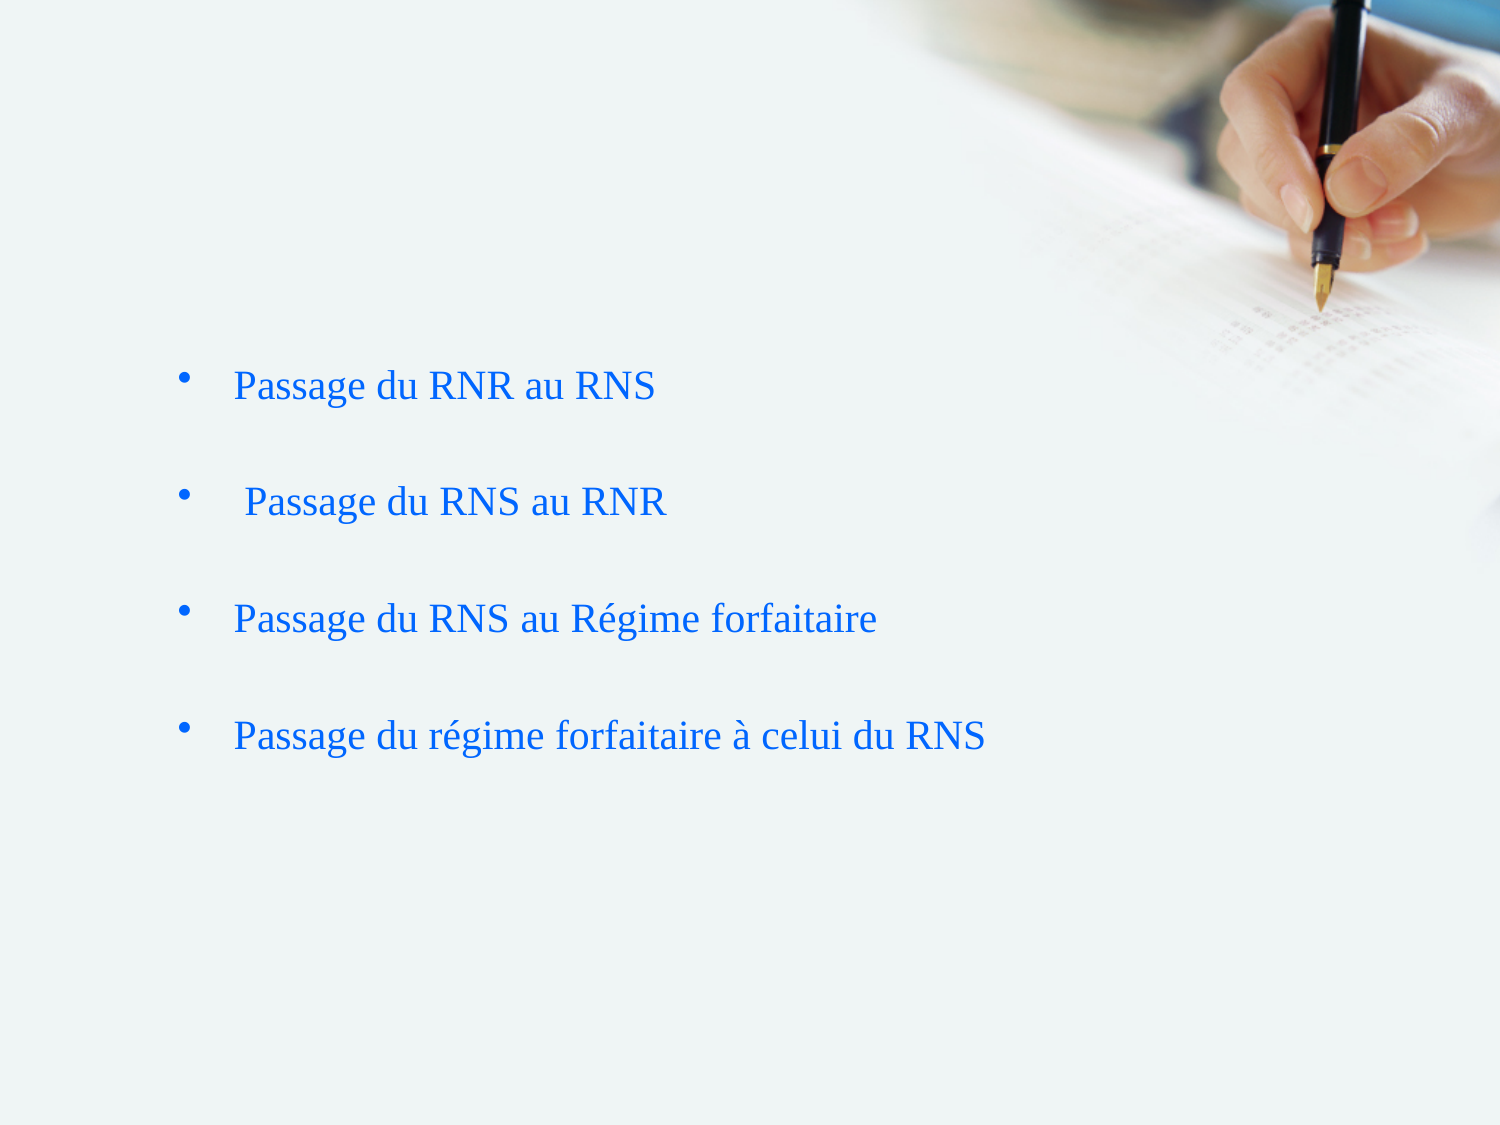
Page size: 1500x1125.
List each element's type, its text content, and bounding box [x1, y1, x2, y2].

picture [0, 0, 1500, 1125]
list Passage du RNR au RNS Passage du RNS au RNR Passage du RNS au Régime forfaitaire Passage du régime forfaitaire à celui du RNS [162, 350, 1363, 1050]
